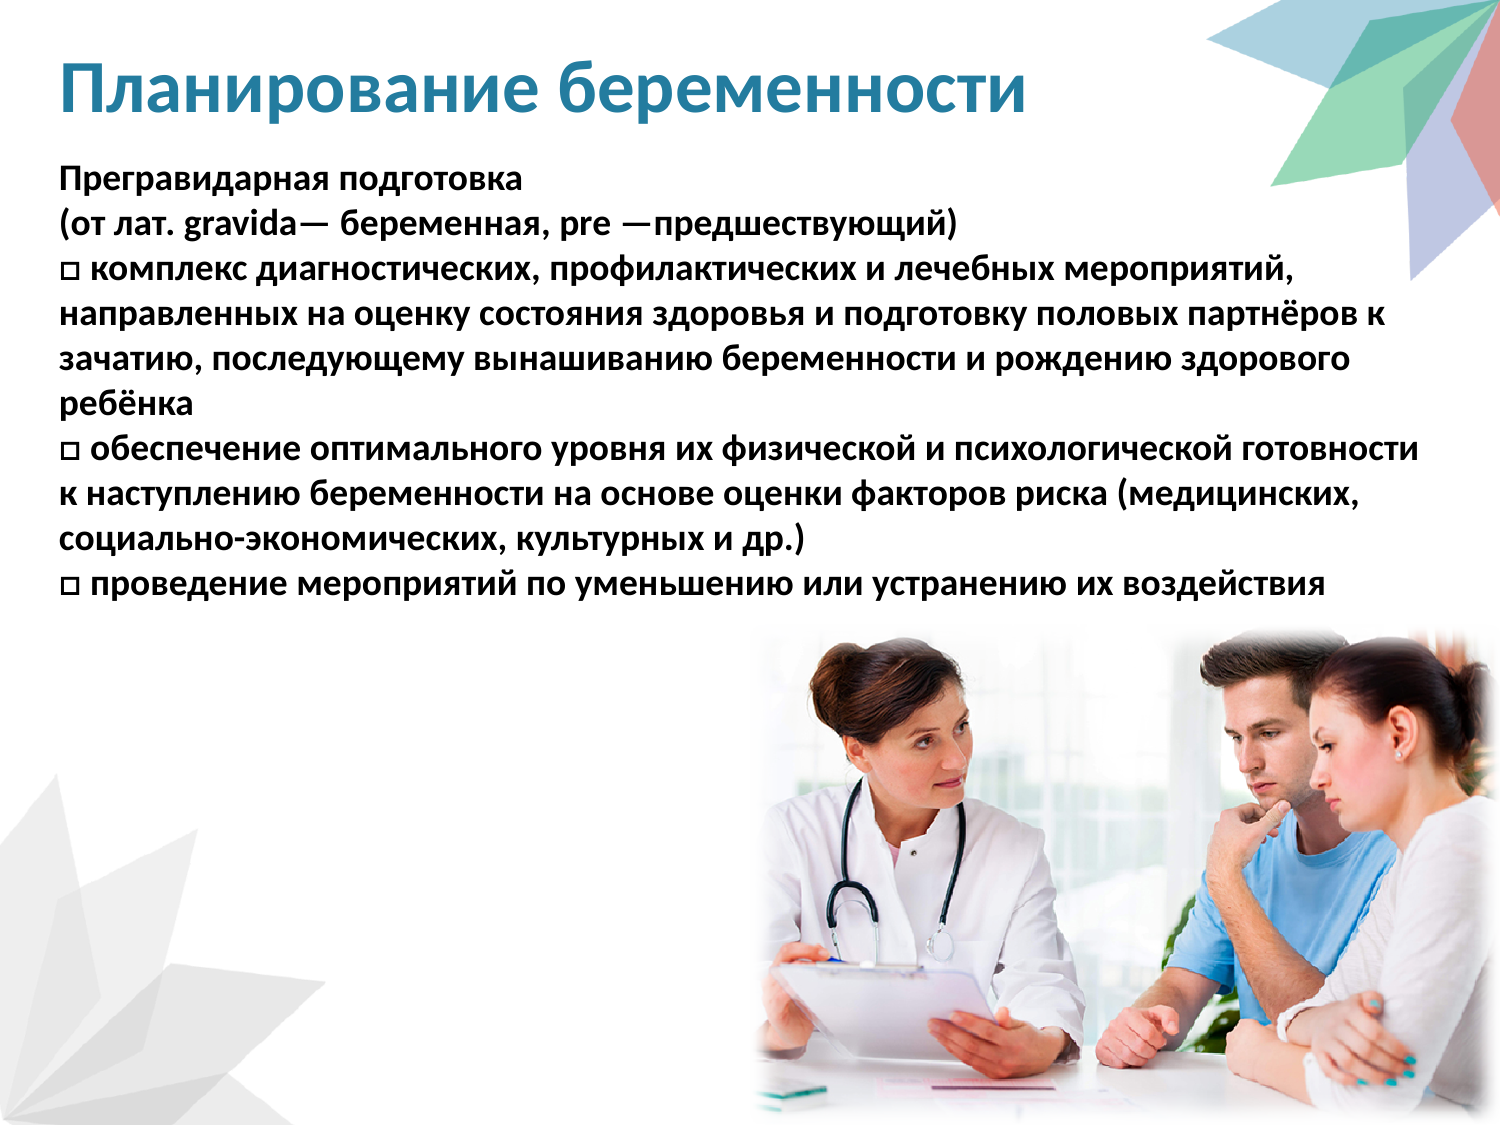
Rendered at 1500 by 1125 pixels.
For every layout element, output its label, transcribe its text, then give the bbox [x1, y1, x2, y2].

picture [0, 773, 326, 1125]
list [749, 624, 1500, 1125]
title Планирование беременности [44, 40, 1394, 145]
picture [1206, 0, 1500, 281]
text_box Прегравидарная подготовка (от лат. gravida— беременная, pre —предшествующий) □ комплекс диагностических, профилактических и лечебных мероприятий, направленных на оценку состояния здоровья и подготовку половых партнёров к зачатию, последующему вынашиванию беременности и рождению здорового ребёнка □ обеспечение оптимального уровня их физической и психологической готовности к наступлению беременности на основе оценки факторов риска (медицинских, социально-экономических, культурных и др.) □ проведение мероприятий по уменьшению или устранению их воздействия [44, 145, 1456, 611]
